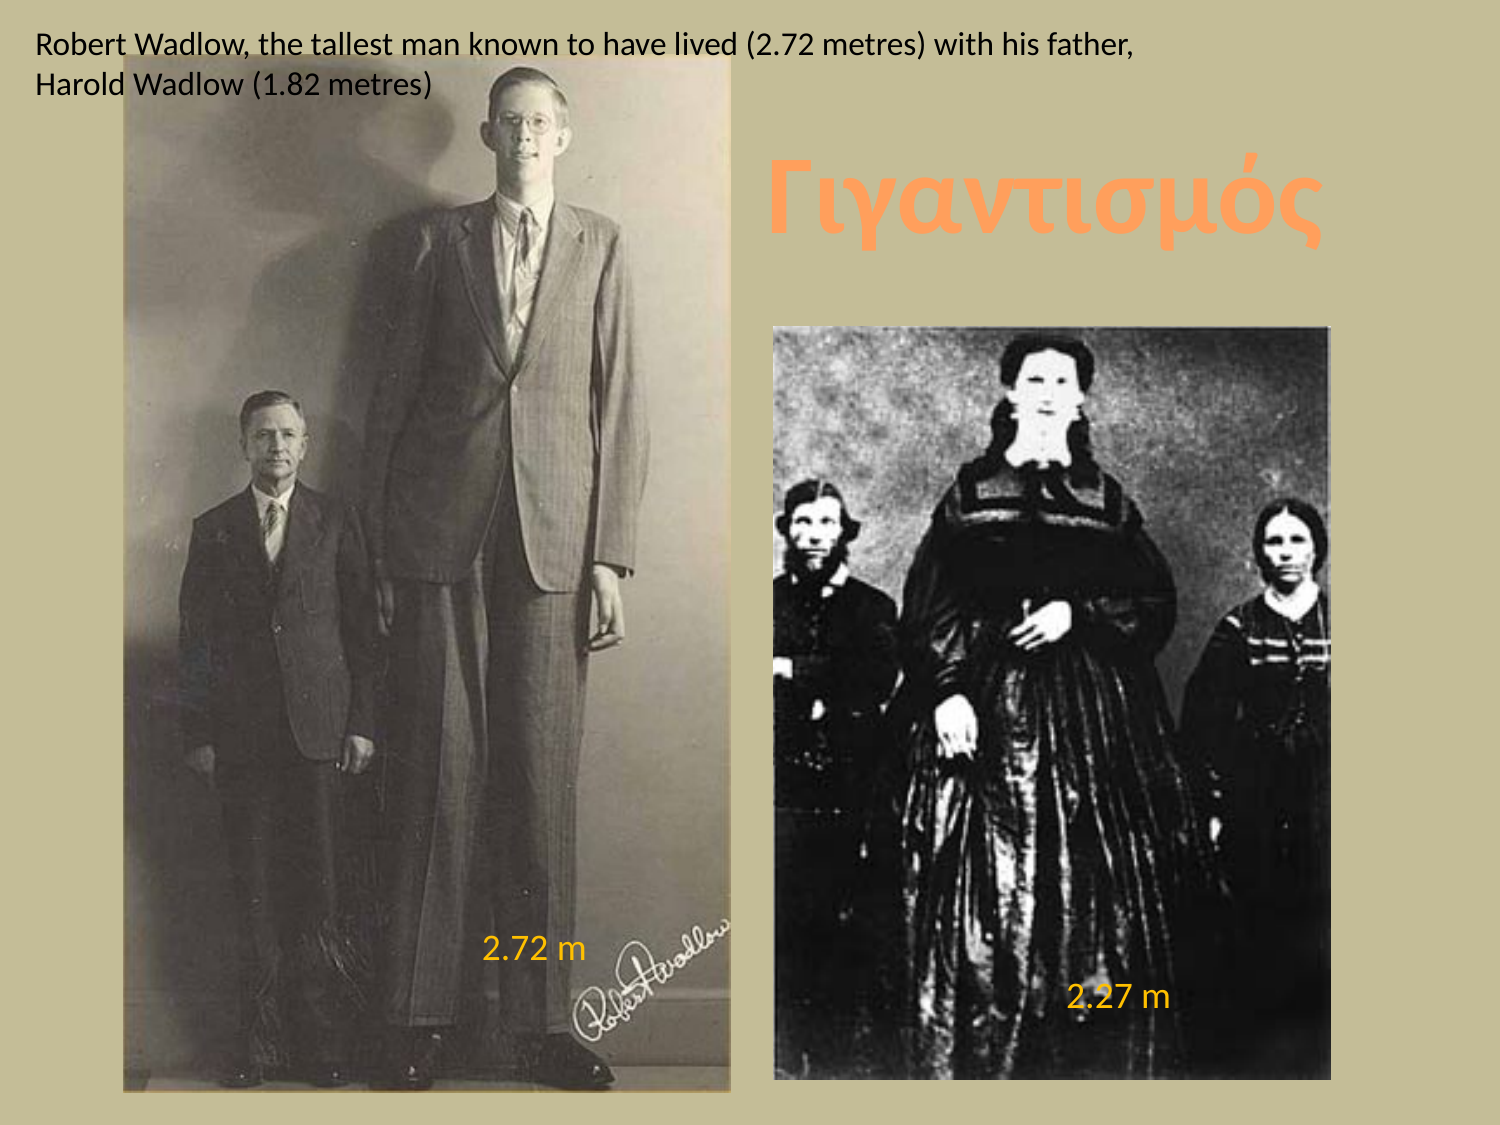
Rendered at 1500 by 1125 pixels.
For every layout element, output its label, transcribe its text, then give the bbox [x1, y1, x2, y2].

text_box Robert Wadlow, the tallest man known to have lived (2.72 metres) with his father, Harold Wadlow (1.82 metres) [20, 15, 1235, 110]
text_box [123, 54, 1343, 1093]
